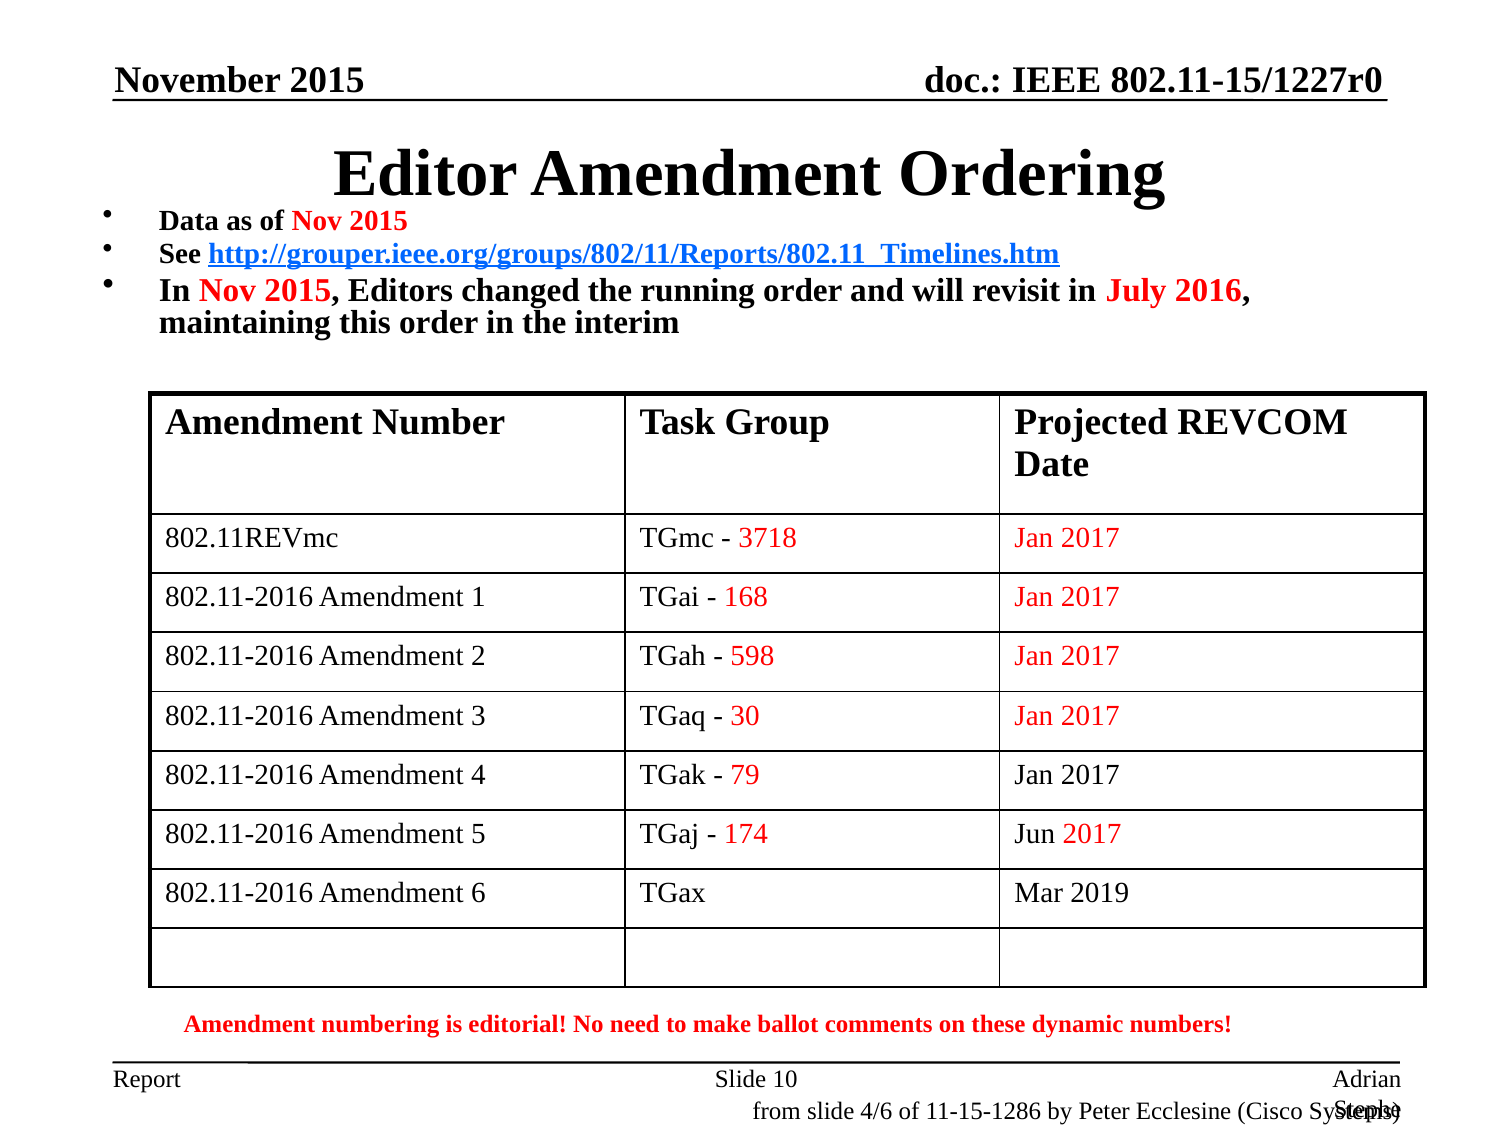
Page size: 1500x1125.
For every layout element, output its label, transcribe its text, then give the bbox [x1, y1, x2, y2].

table_cell Jan 2017 [1000, 515, 1423, 572]
table_cell 802.11-2016 Amendment 6 [152, 870, 624, 927]
table_cell [1000, 929, 1423, 986]
table_cell 802.11-2016 Amendment 2 [152, 633, 624, 691]
table_cell [626, 929, 999, 986]
text_box from slide 4/6 of 11-15-1286 by Peter Ecclesine (Cisco Systems) [343, 1087, 1417, 1125]
table_cell Jun 2017 [1000, 811, 1423, 868]
slide_number Slide 10 [714, 1061, 798, 1087]
table_cell 802.11-2016 Amendment 1 [152, 574, 624, 631]
table_cell TGaj - 174 [626, 811, 999, 868]
table_cell Mar 2019 [1000, 870, 1423, 927]
title Editor Amendment Ordering [112, 112, 1388, 200]
table_cell TGai - 168 [626, 574, 999, 631]
table_cell Jan 2017 [1000, 692, 1423, 750]
table_cell TGaq - 30 [626, 692, 999, 750]
table_cell Jan 2017 [1000, 752, 1423, 809]
table_cell TGax [626, 870, 999, 927]
table_cell Jan 2017 [1000, 633, 1423, 691]
table_cell 802.11-2016 Amendment 3 [152, 692, 624, 750]
table_cell [152, 929, 624, 986]
table_cell TGmc - 3718 [626, 515, 999, 572]
footer Adrian Stephens, Intel Corporation [1324, 1061, 1402, 1087]
table_header Task Group [626, 396, 999, 513]
table_cell TGak - 79 [626, 752, 999, 809]
table_cell TGah - 598 [626, 633, 999, 691]
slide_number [114, 54, 374, 101]
table_cell 802.11-2016 Amendment 5 [152, 811, 624, 868]
text_box Data as of Nov 2015 See http://grouper.ieee.org/groups/802/11/Reports/802.11_Timelines.htm In Nov 2015, Editors changed the running order and will revisit in July 2016, maintaining this order in the interim [87, 200, 1388, 388]
table_header Projected REVCOM Date [1000, 396, 1423, 513]
table_cell 802.11REVmc [152, 515, 624, 572]
table_cell Jan 2017 [1000, 574, 1423, 631]
table_header Amendment Number [152, 396, 624, 513]
table_cell 802.11-2016 Amendment 4 [152, 752, 624, 809]
text_box Amendment numbering is editorial! No need to make ballot comments on these dynamic numbers! [168, 999, 1307, 1045]
